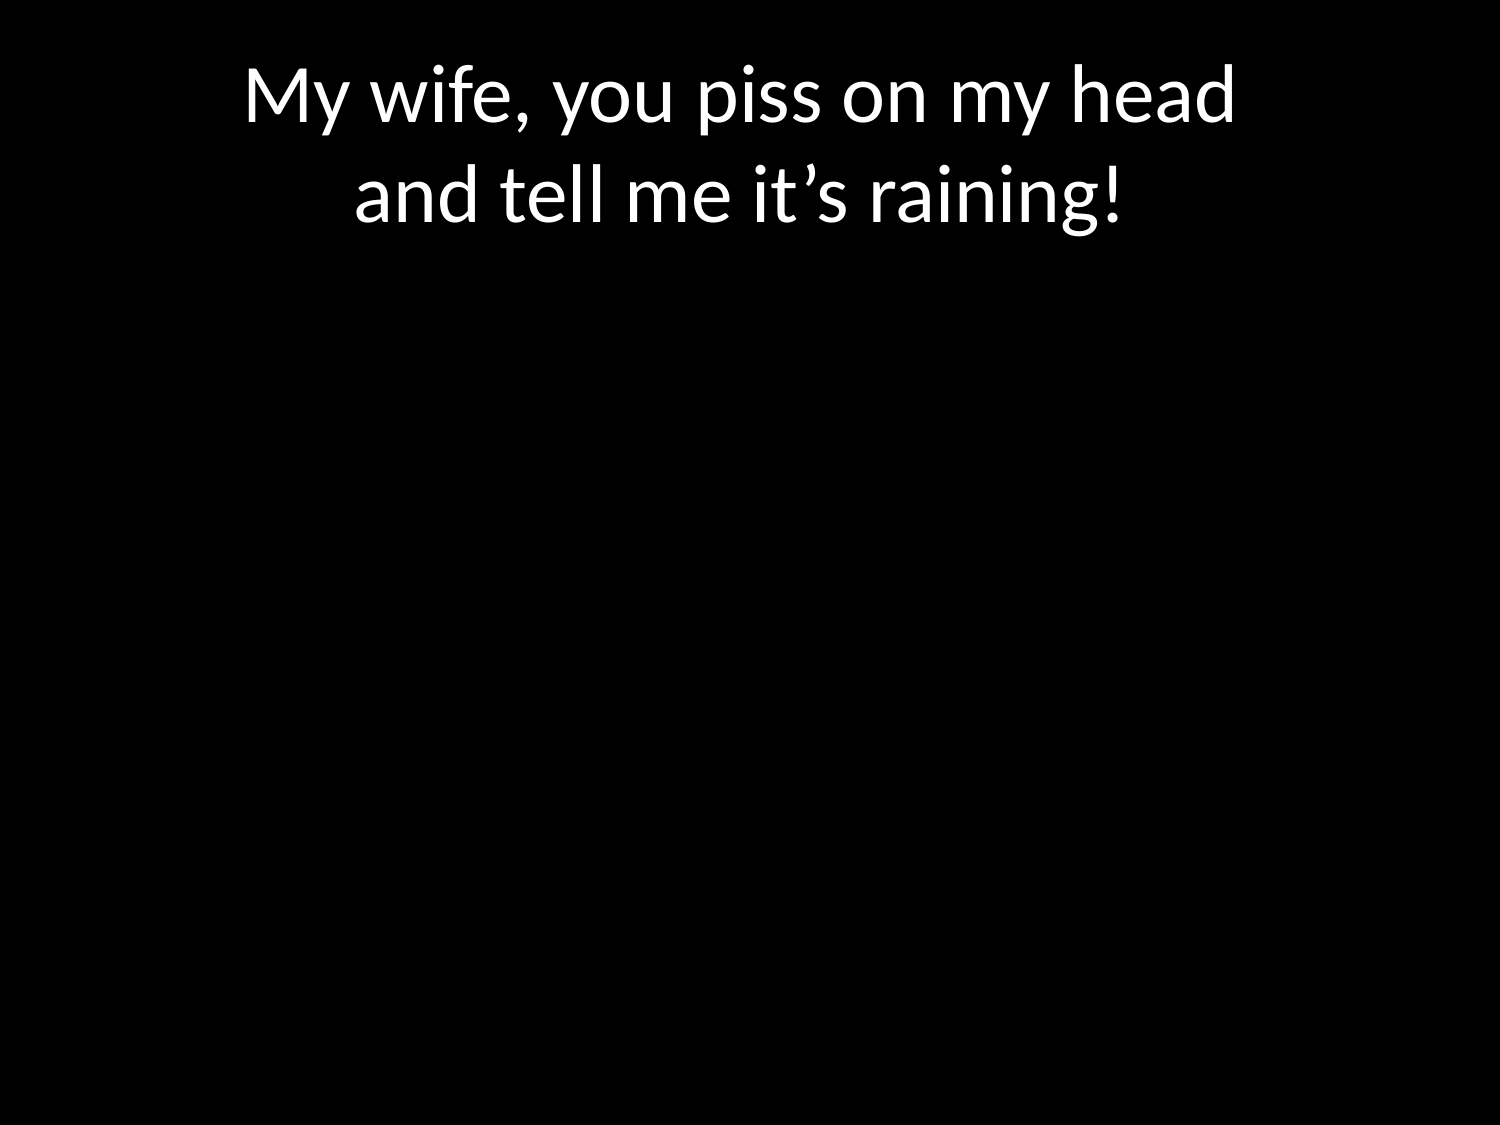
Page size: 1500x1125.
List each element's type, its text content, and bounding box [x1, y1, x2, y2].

title My wife, you piss on my head and tell me it’s raining! [75, 45, 1425, 233]
